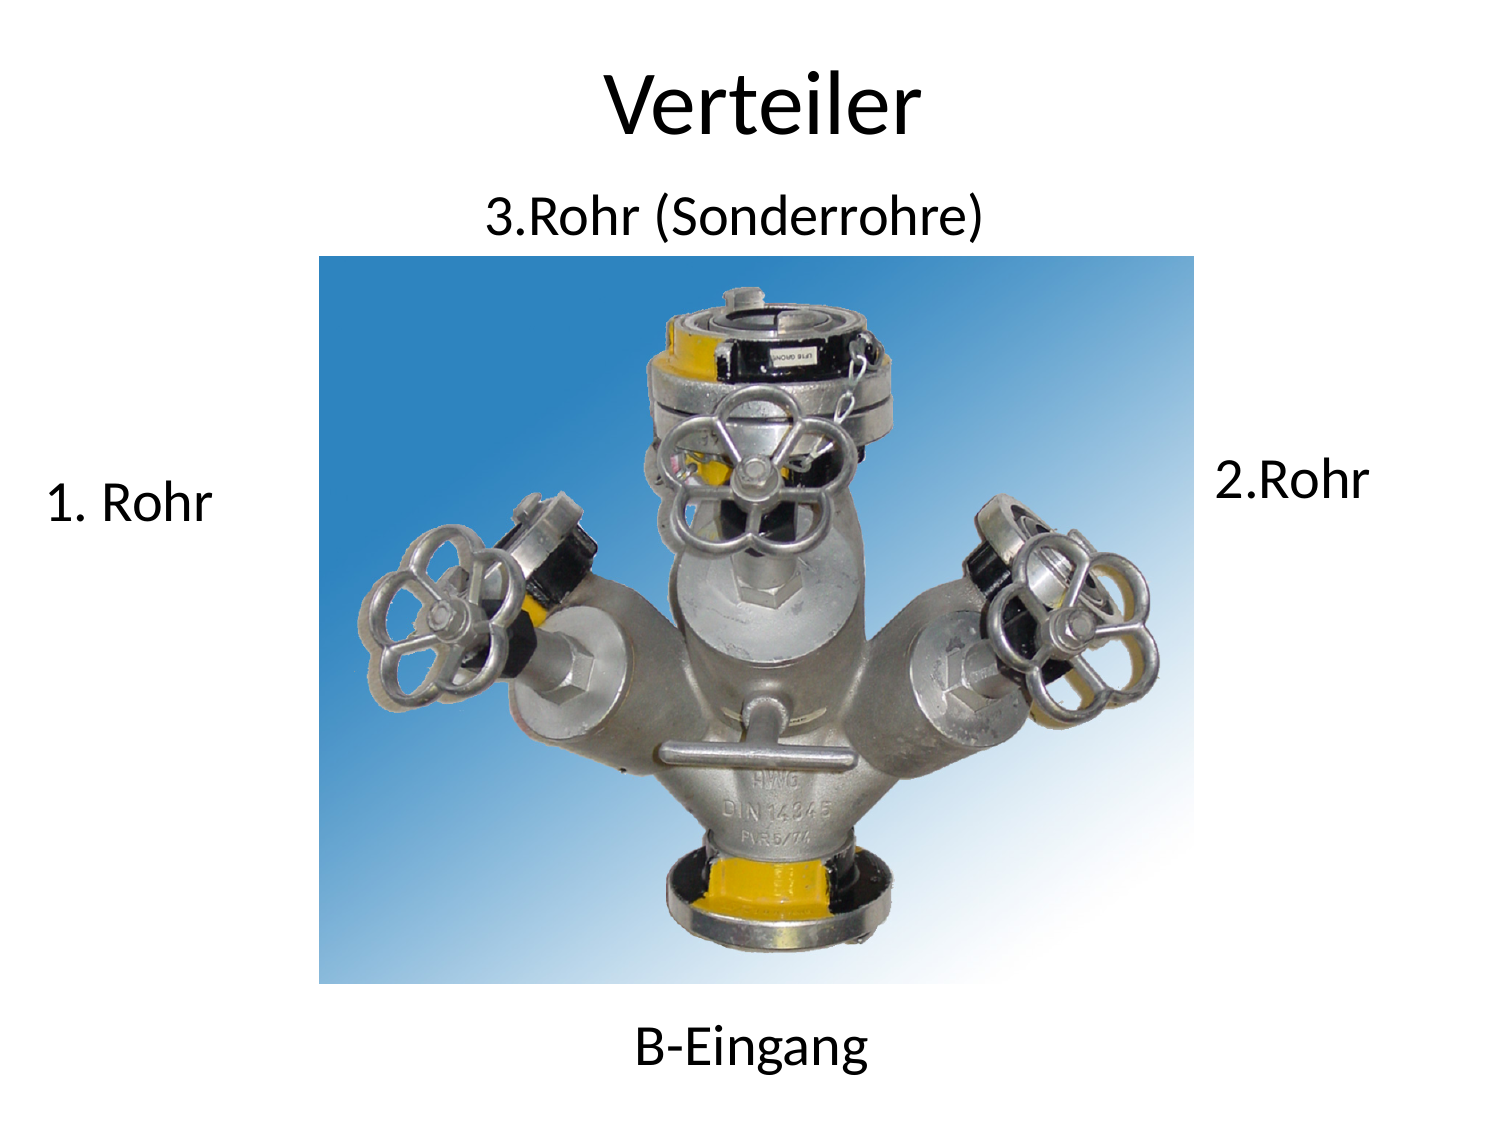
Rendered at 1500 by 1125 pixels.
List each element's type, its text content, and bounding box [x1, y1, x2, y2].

text_box B-Eingang [620, 999, 939, 1085]
text_box 3.Rohr (Sonderrohre) [469, 169, 1090, 253]
text_box 1. Rohr [29, 456, 272, 541]
picture [318, 255, 1194, 985]
title Verteiler [88, 4, 1439, 192]
text_box 2.Rohr [1200, 432, 1500, 518]
